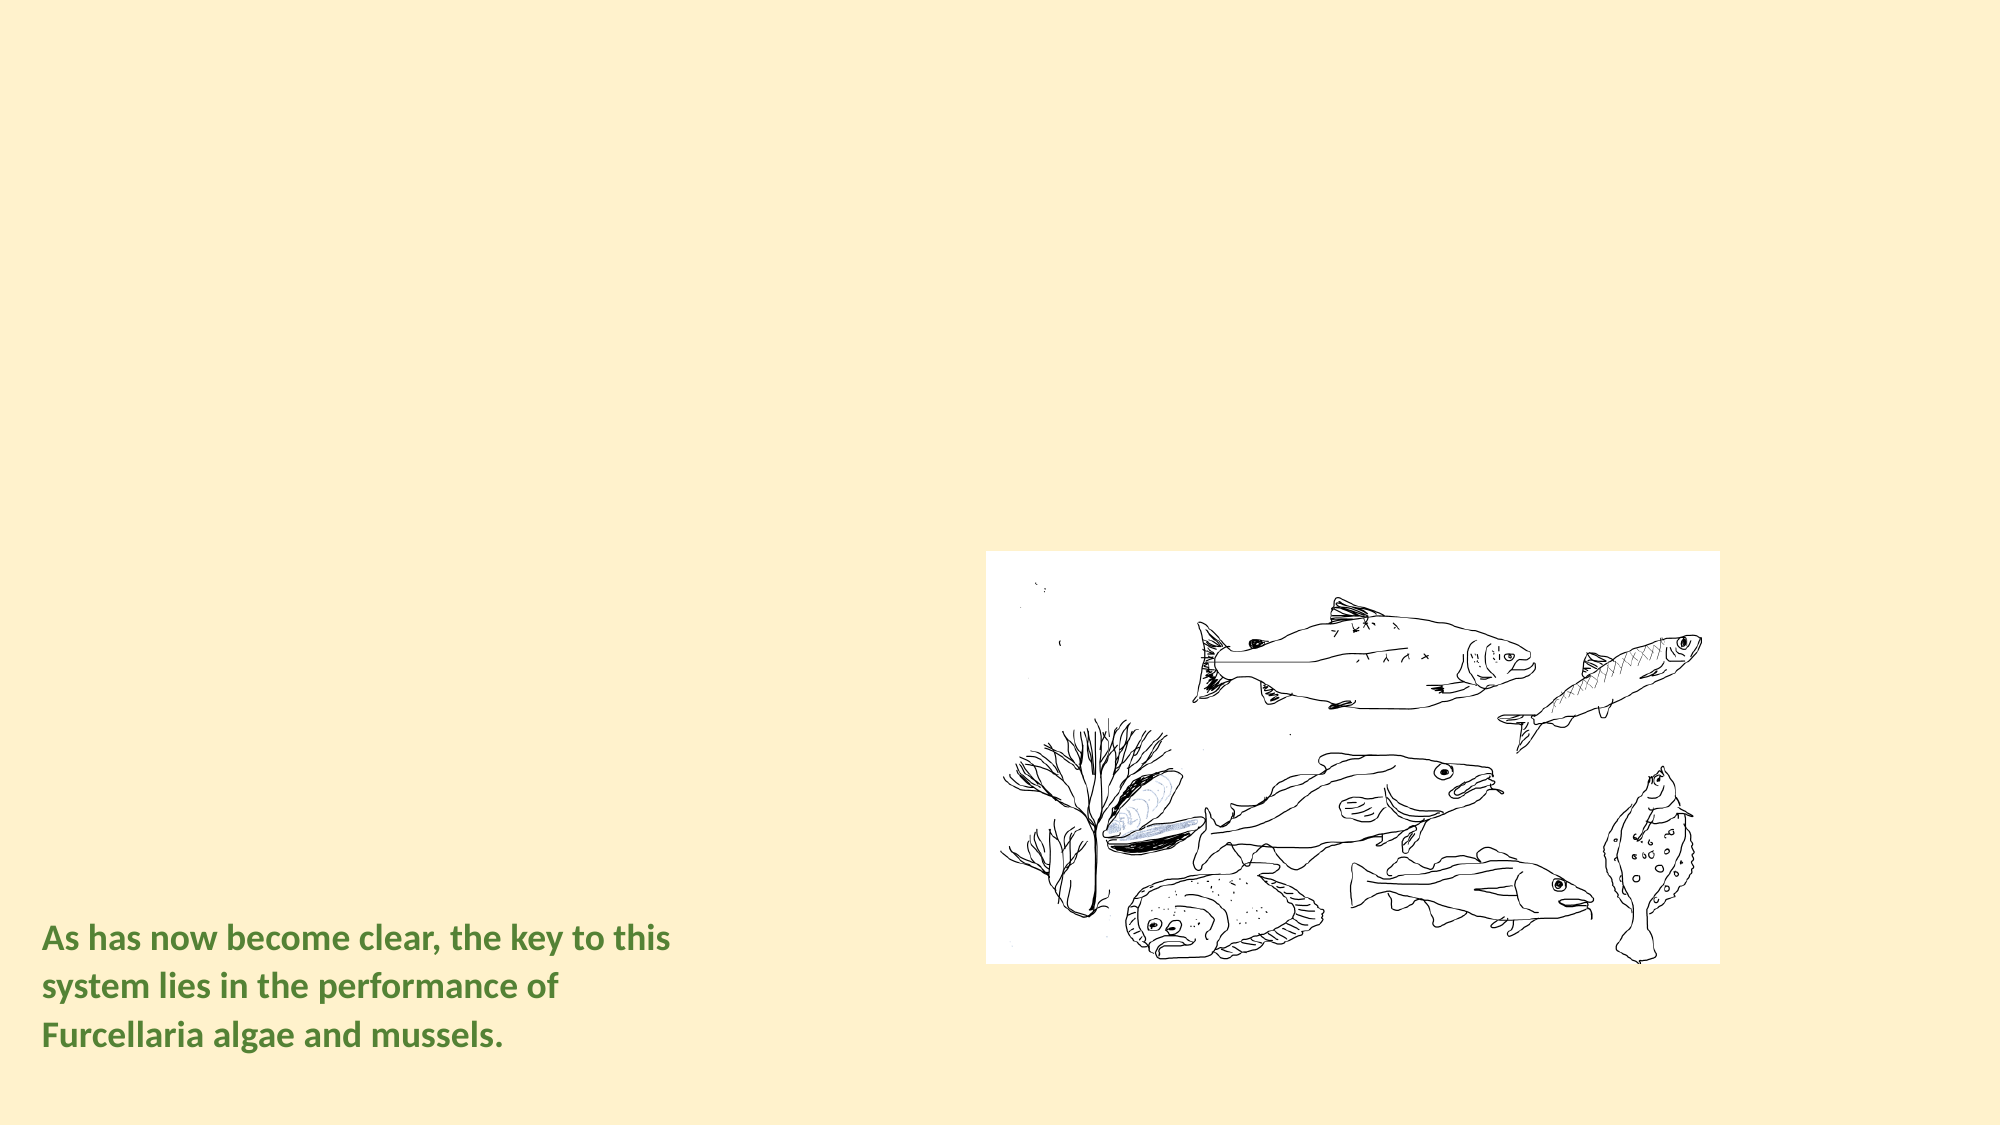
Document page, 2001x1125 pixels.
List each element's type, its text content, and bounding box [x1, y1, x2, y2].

text_box As has now become clear, the key to this system lies in the performance of Furcellaria algae and mussels. [27, 902, 700, 1062]
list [986, 551, 1720, 964]
